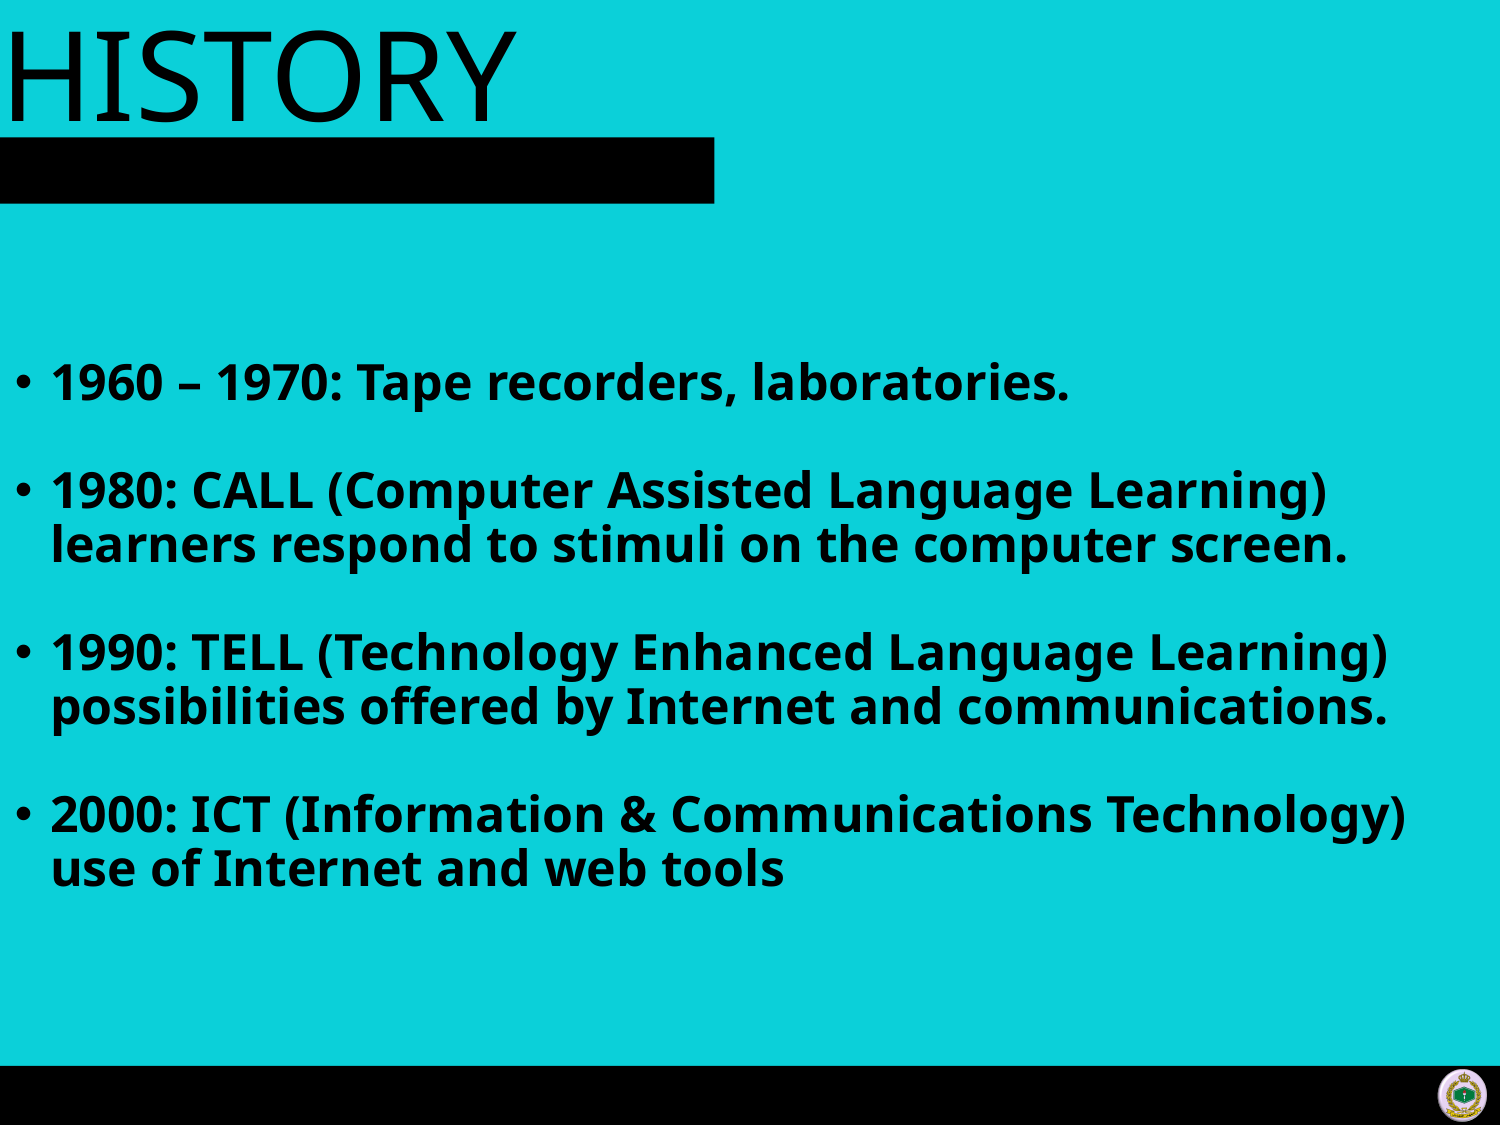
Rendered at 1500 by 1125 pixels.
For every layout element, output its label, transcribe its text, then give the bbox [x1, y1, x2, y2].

text_box [0, 1065, 1500, 1125]
text_box [0, 138, 715, 204]
picture [1437, 1069, 1490, 1122]
text_box HISTORY [0, 37, 744, 138]
text_box 1960 – 1970: Tape recorders, laboratories. 1980: CALL (Computer Assisted Language Learning) learners respond to stimuli on the computer screen. 1990: TELL (Technology Enhanced Language Learning) possibilities offered by Internet and communications. 2000: ICT (Information & Communications Technology) use of Internet and web tools [0, 349, 1500, 905]
text_box [37, 125, 467, 175]
